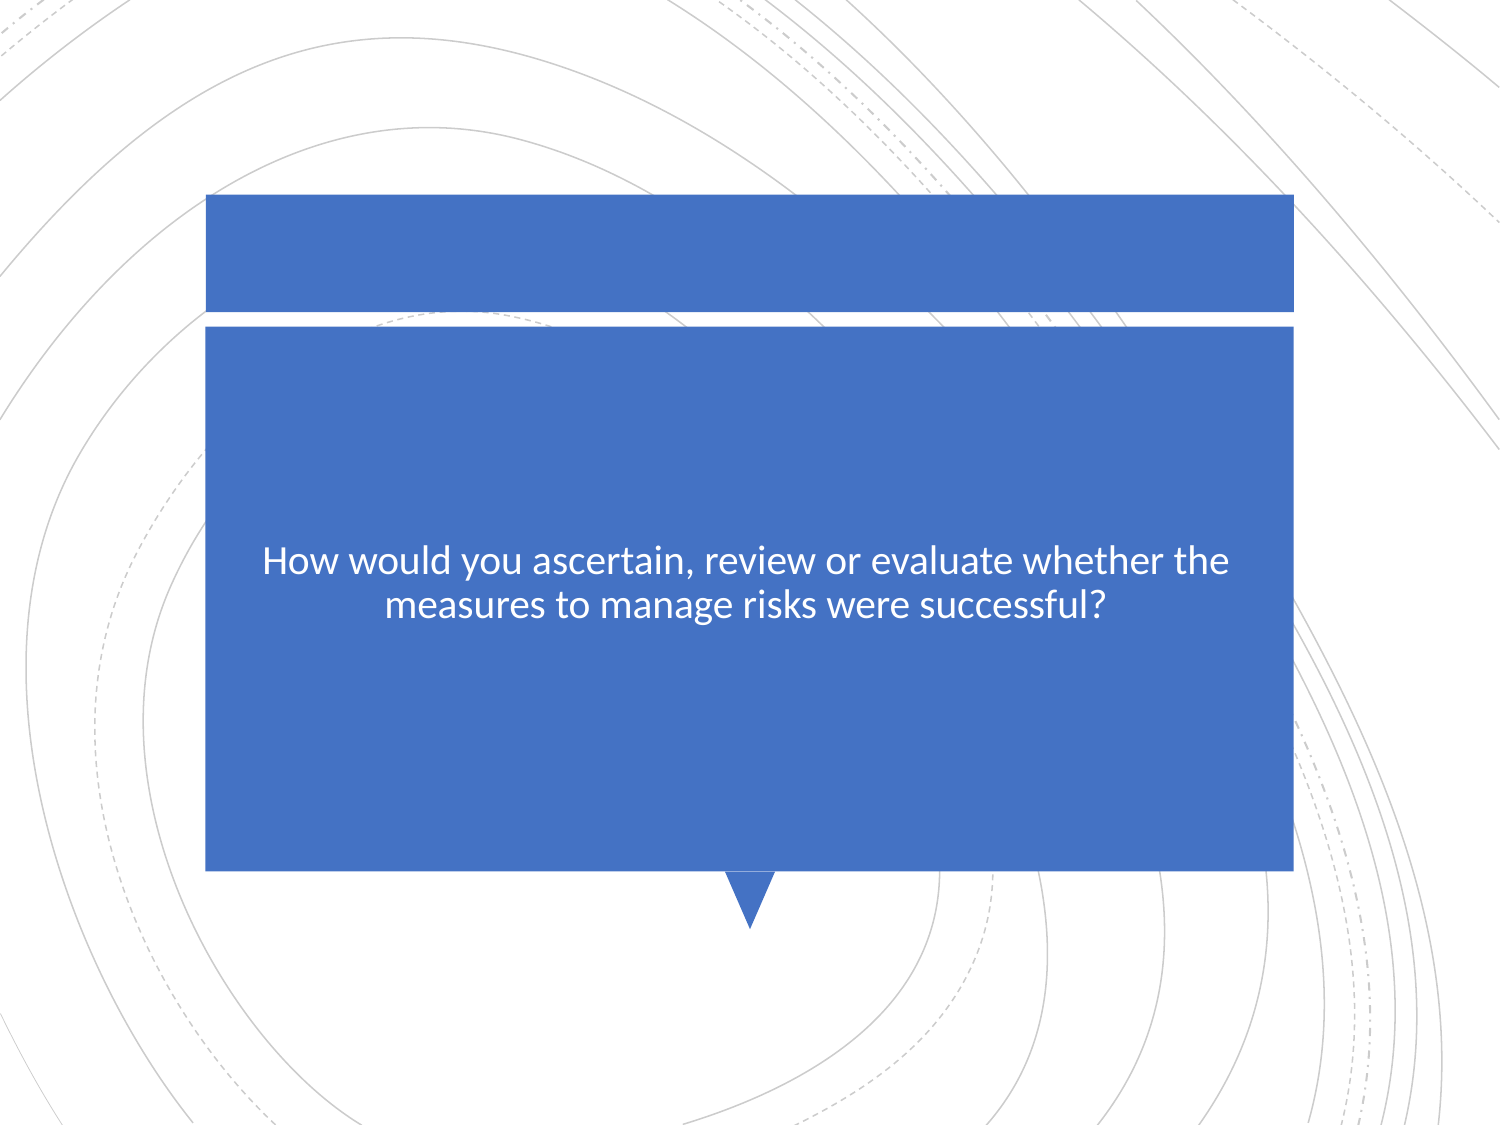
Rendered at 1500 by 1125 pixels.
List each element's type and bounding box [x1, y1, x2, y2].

text_box [0, 0, 1500, 1125]
text_box [205, 194, 1294, 930]
